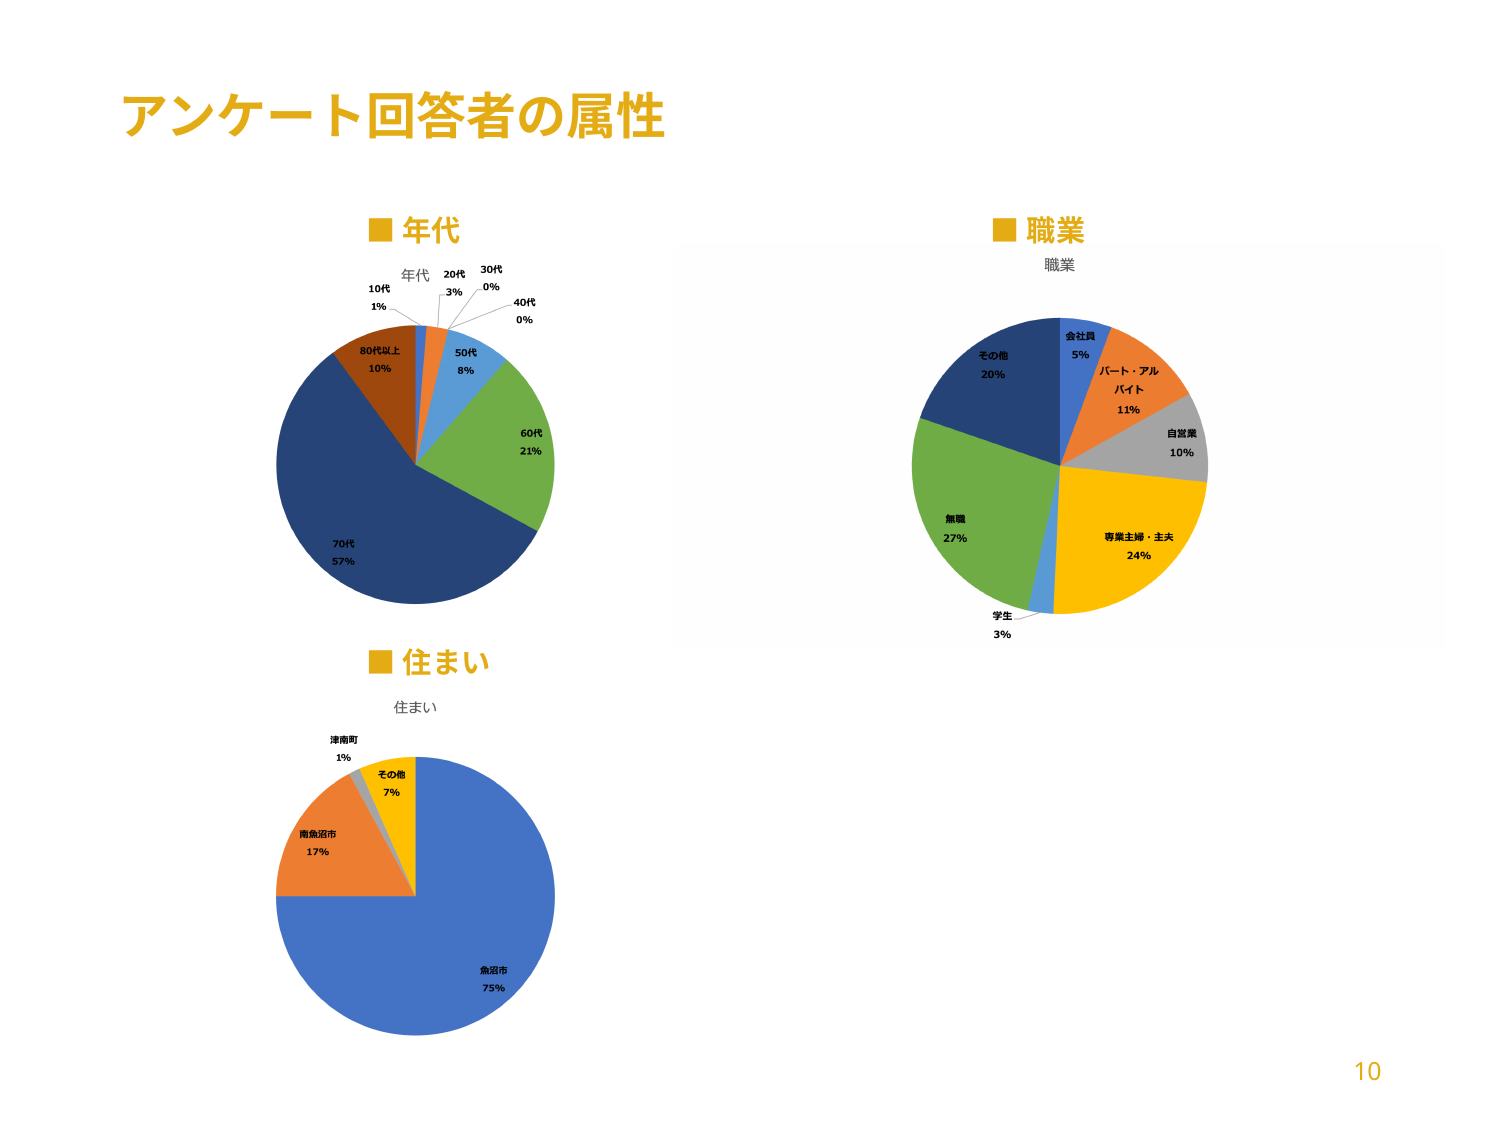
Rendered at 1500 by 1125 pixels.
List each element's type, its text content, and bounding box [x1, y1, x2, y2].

picture [102, 243, 1445, 649]
picture [105, 686, 726, 1069]
text_box ■住まい [351, 645, 506, 685]
title アンケート回答者の属性 [103, 59, 1397, 177]
text_box ■年代 [351, 205, 476, 253]
text_box ■職業 [975, 205, 1101, 241]
slide_number 10 [1059, 1042, 1397, 1103]
